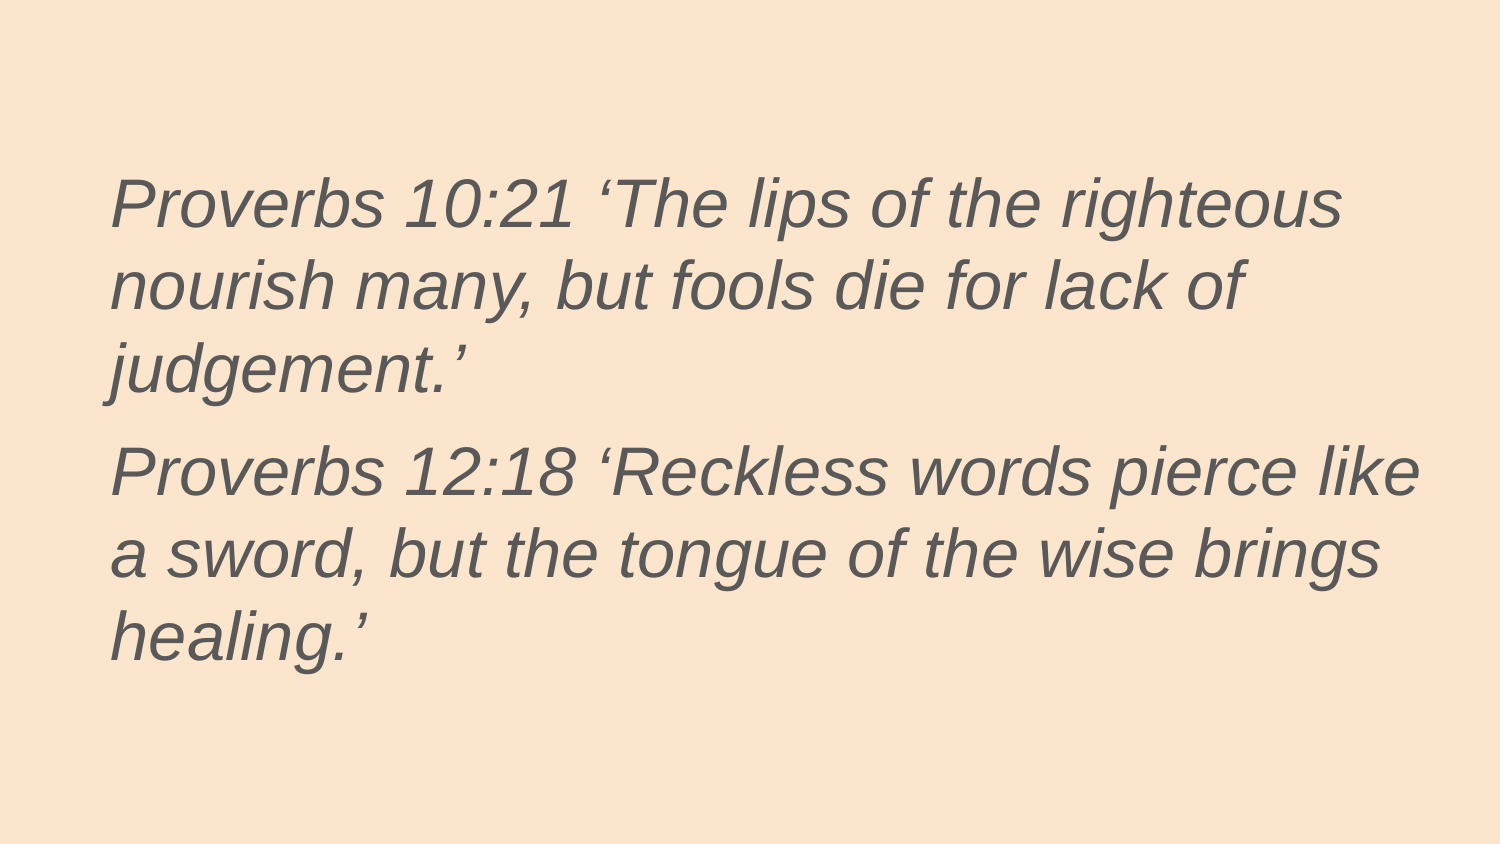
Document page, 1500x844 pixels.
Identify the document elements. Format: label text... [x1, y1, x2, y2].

text_box Proverbs 10:21 ‘The lips of the righteous nourish many, but fools die for lack of judgement.’ Proverbs 12:18 ‘Reckless words pierce like a sword, but the tongue of the wise brings healing.’ [95, 143, 1481, 683]
